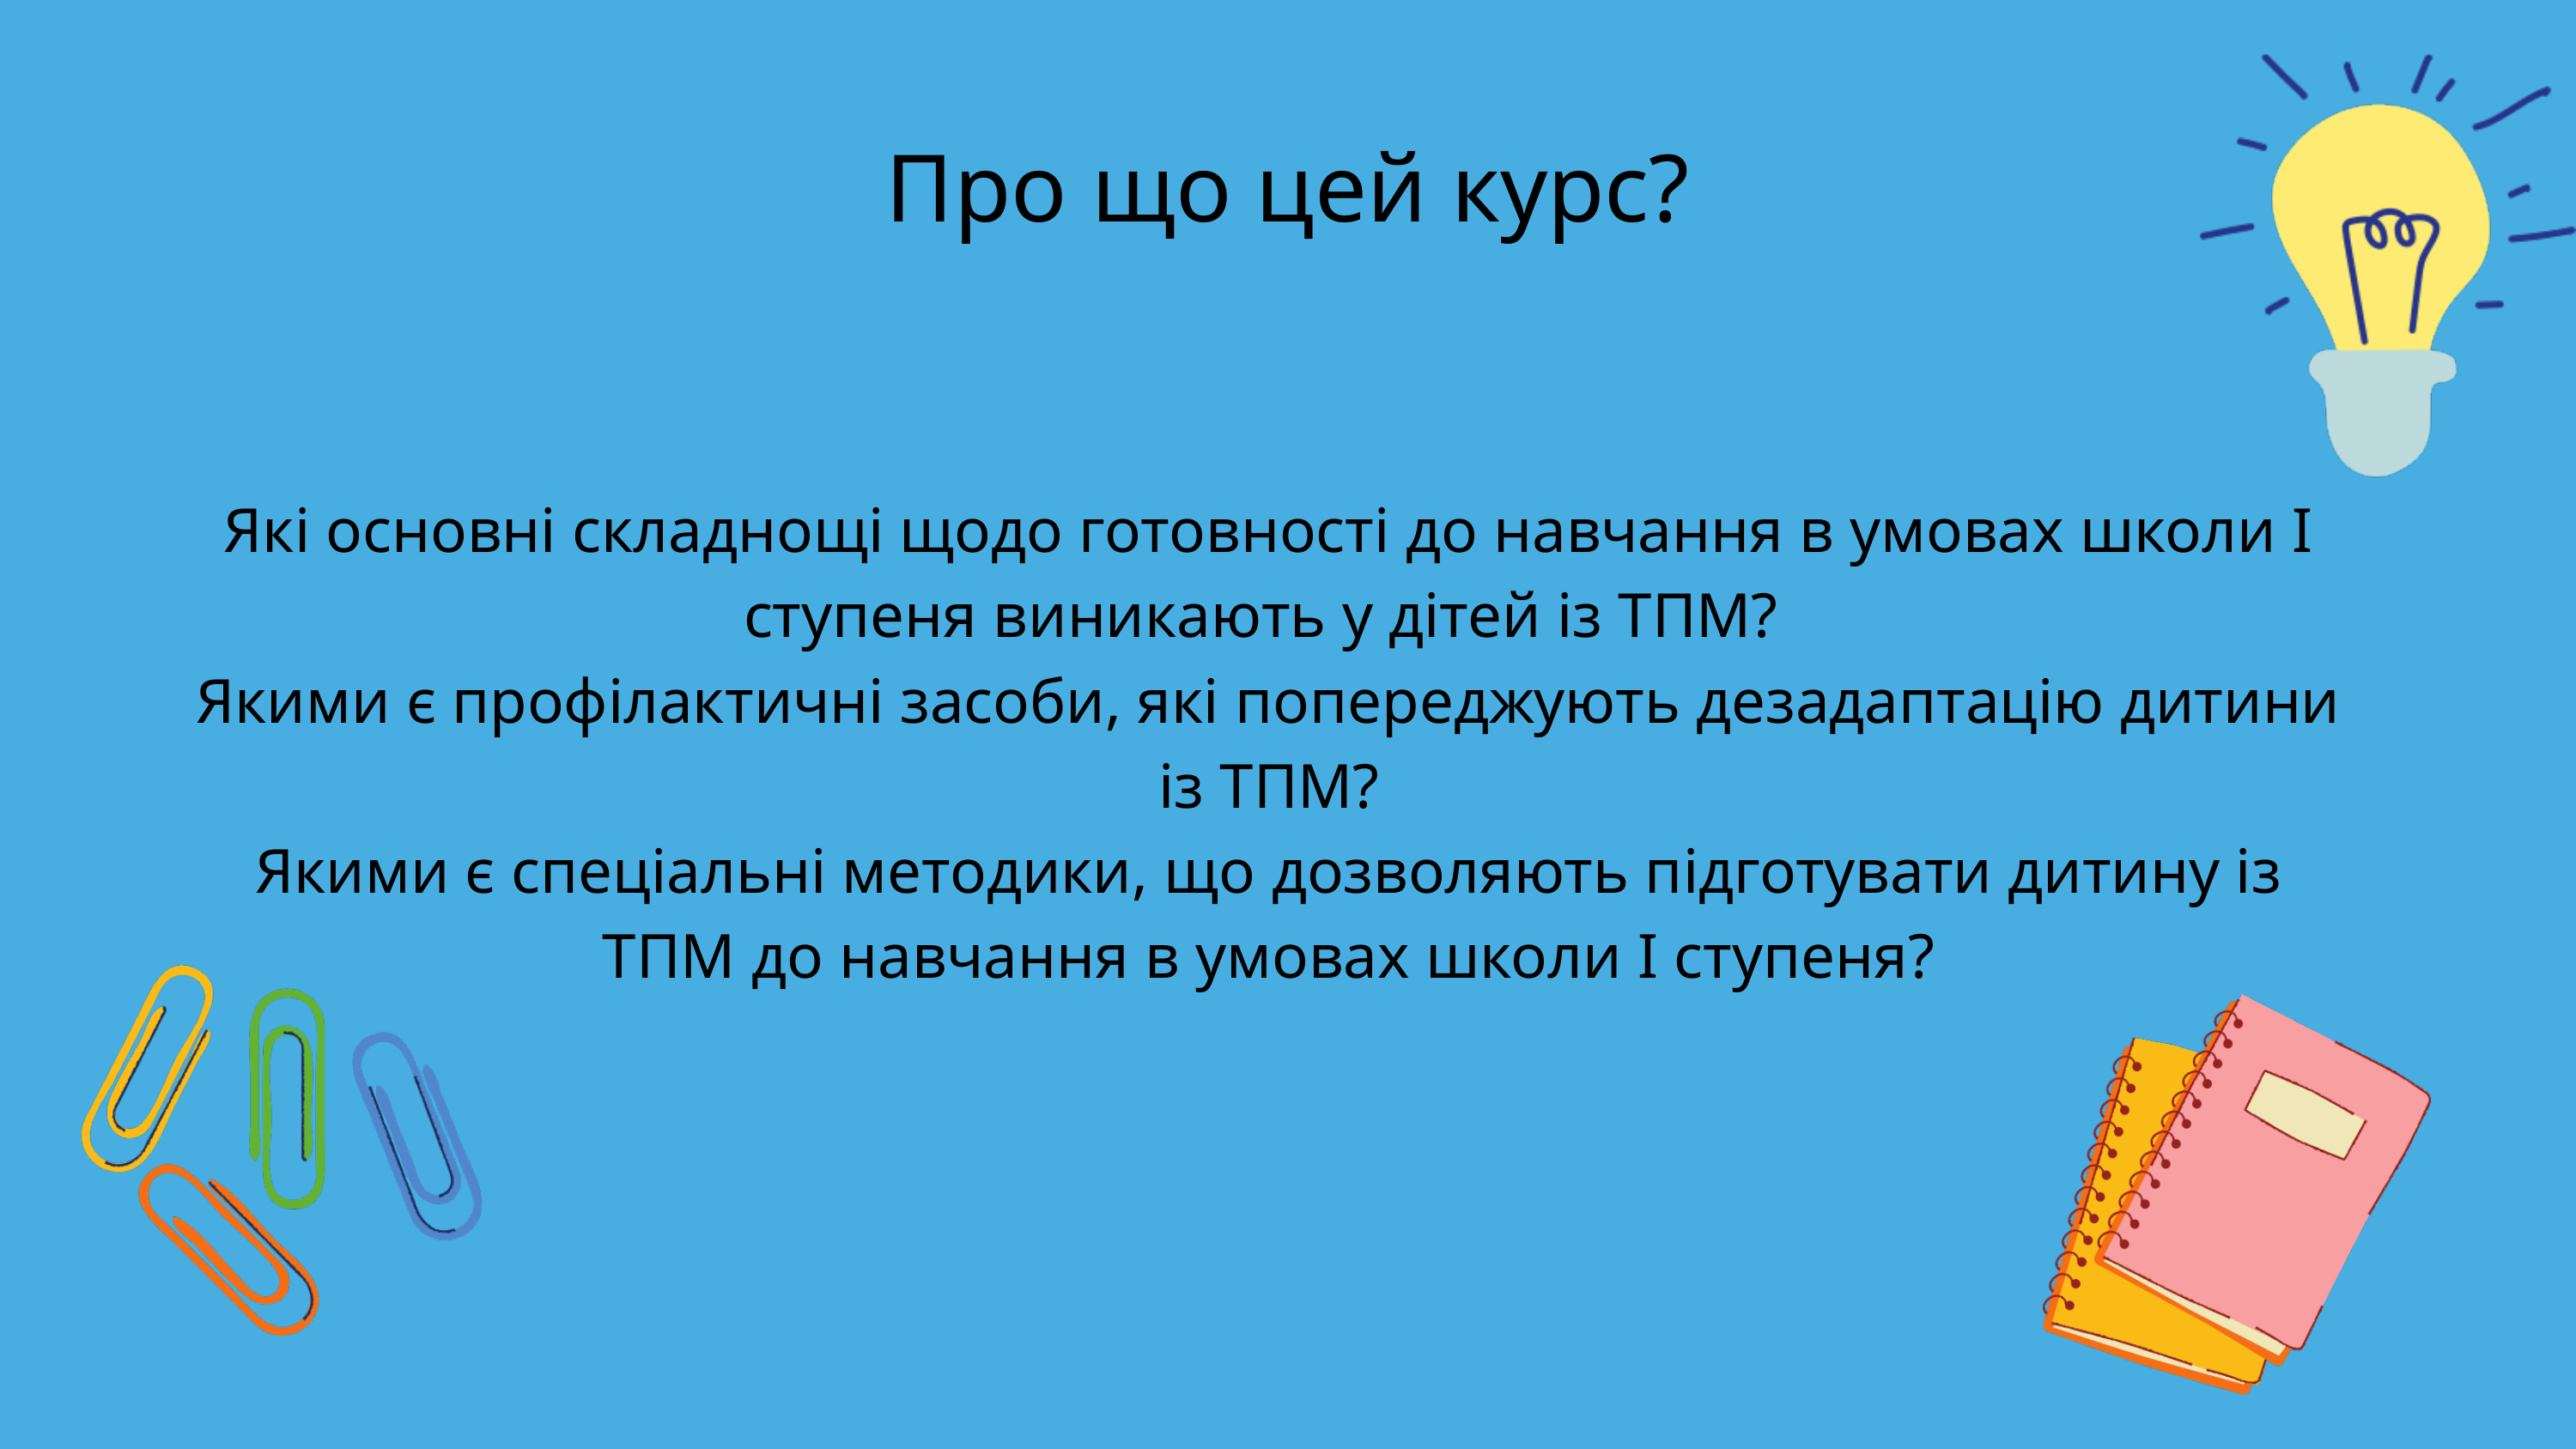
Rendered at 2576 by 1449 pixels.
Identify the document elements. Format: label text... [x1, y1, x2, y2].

text_box Про що цей курс? [860, 110, 1716, 240]
text_box Які основні складнощі щодо готовності до навчання в умовах школи І ступеня виникають у дітей із ТПМ? Якими є профілактичні засоби, які попереджують дезадаптацію дитини із ТПМ? Якими є спеціальні методики, що дозволяють підготувати дитину із ТПМ до навчання в умовах школи І ступеня? [195, 479, 2343, 991]
text_box [2043, 994, 2432, 1395]
text_box [2200, 54, 2576, 479]
text_box [78, 952, 483, 1336]
